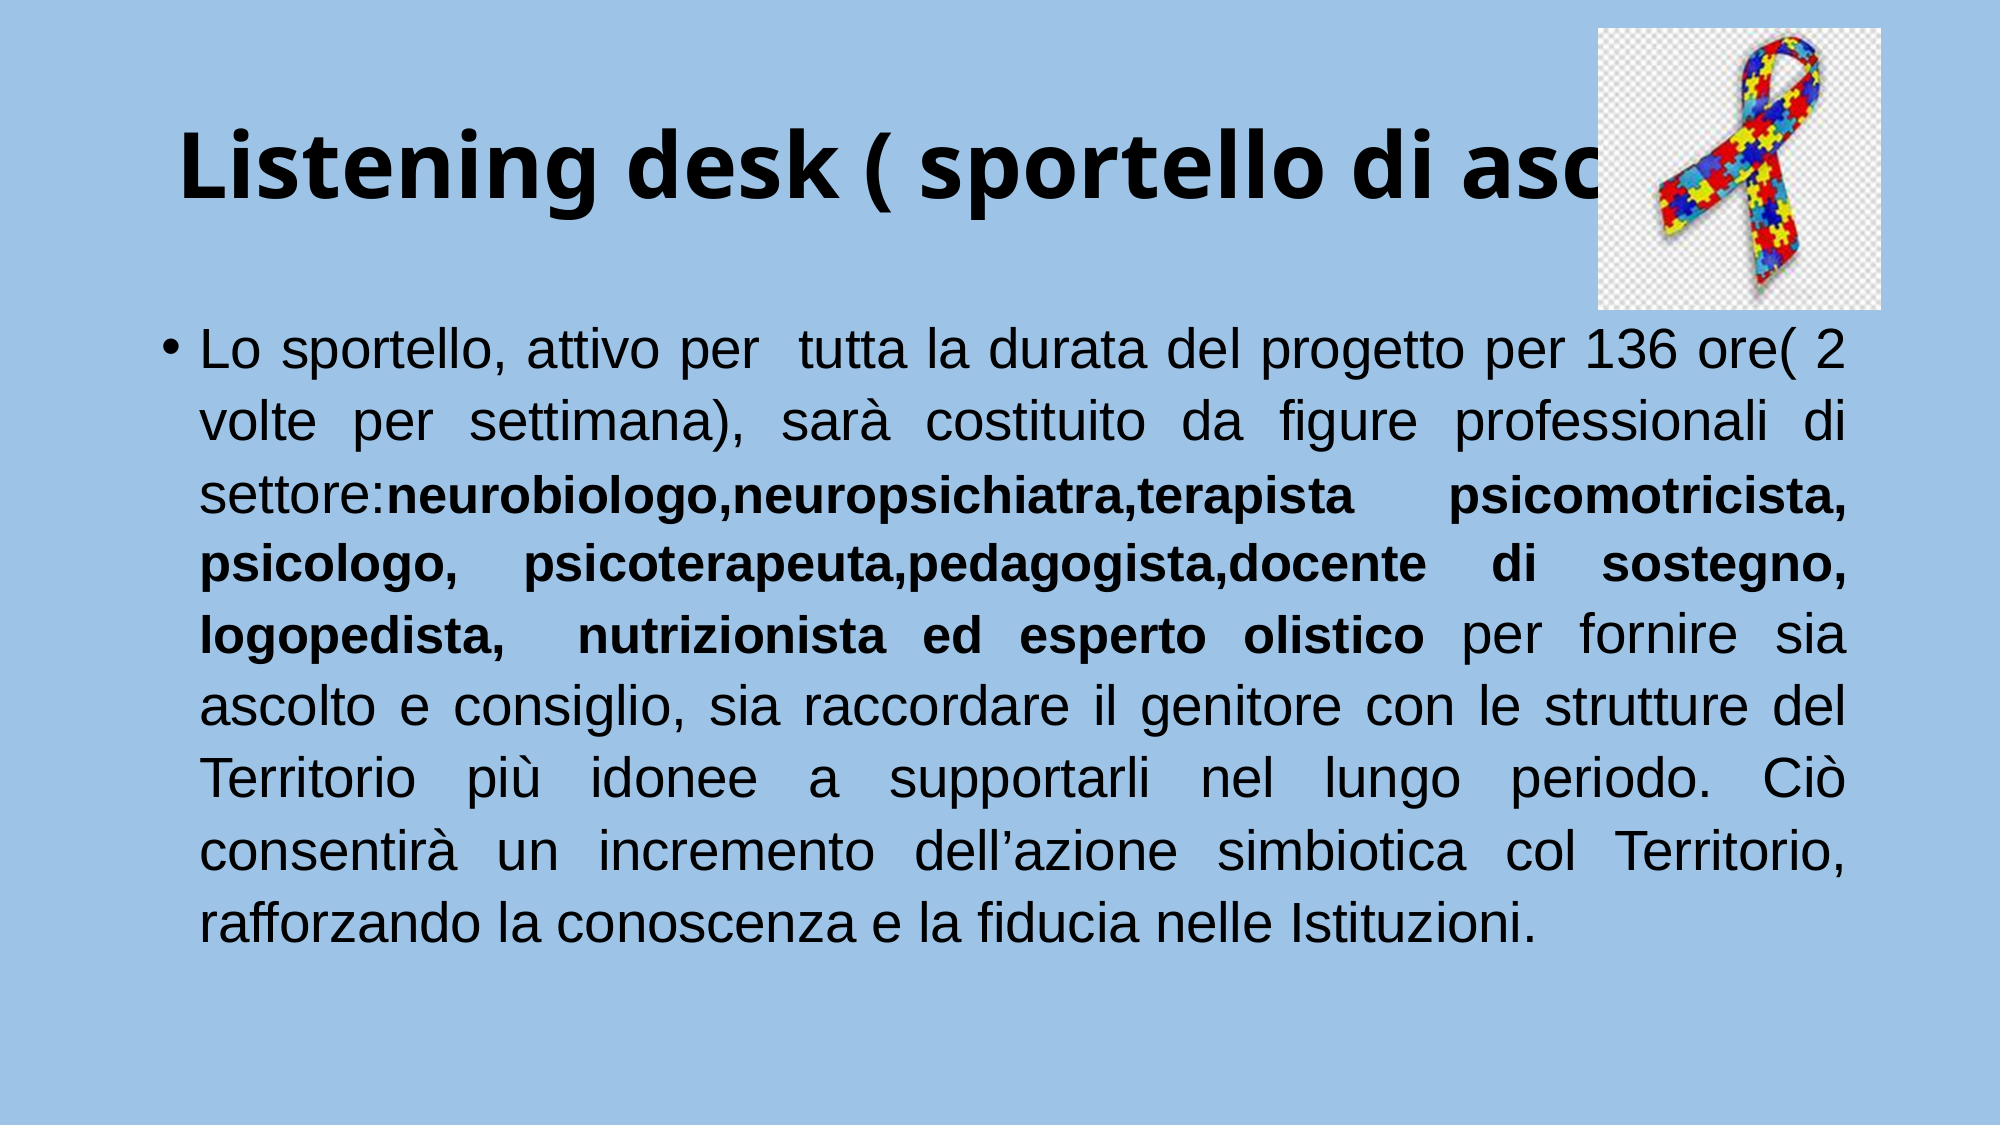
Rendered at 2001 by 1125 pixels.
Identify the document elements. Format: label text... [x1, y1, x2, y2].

list Lo sportello, attivo per tutta la durata del progetto per 136 ore( 2 volte per settimana), sarà costituito da figure professionali di settore:neurobiologo,neuropsichiatra,terapista psicomotricista, psicologo, psicoterapeuta,pedagogista,docente di sostegno, logopedista, nutrizionista ed esperto olistico per fornire sia ascolto e consiglio, sia raccordare il genitore con le strutture del Territorio più idonee a supportarli nel lungo periodo. Ciò consentirà un incremento dell’azione simbiotica col Territorio, rafforzando la conoscenza e la fiducia nelle Istituzioni. [137, 299, 1863, 1014]
title Listening desk ( sportello di ascolto) [137, 59, 1598, 278]
picture [1598, 28, 1881, 310]
